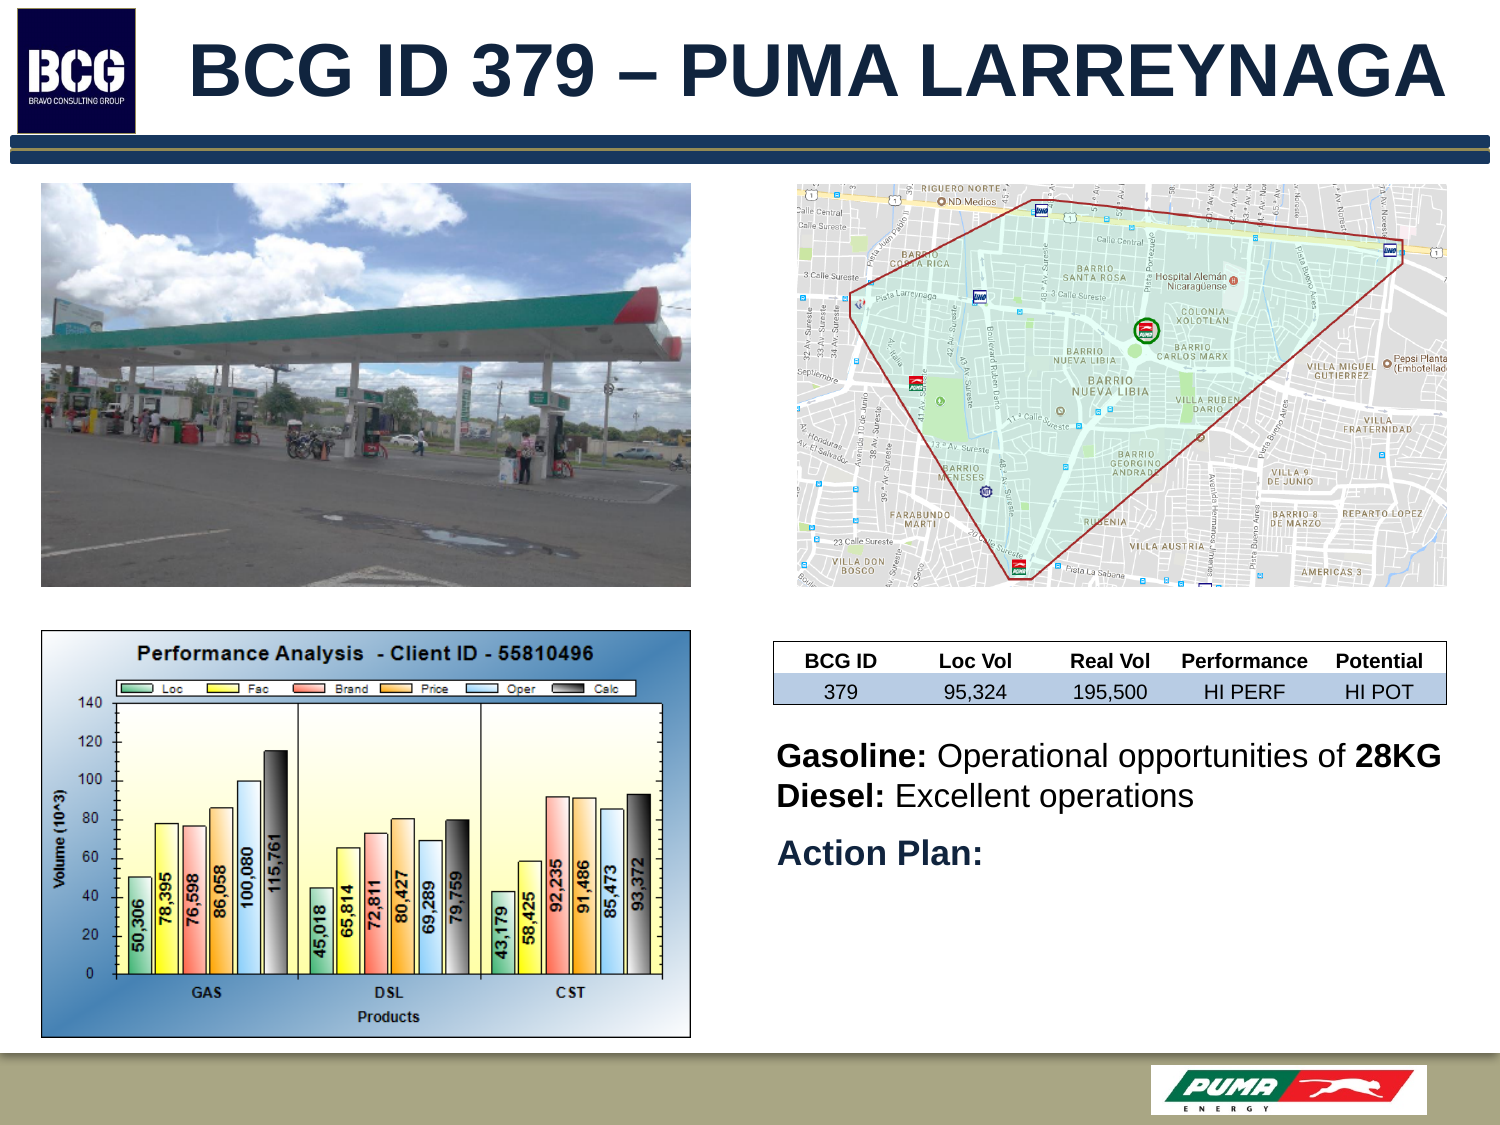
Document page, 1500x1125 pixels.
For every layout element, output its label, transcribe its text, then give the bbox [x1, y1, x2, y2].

table_header Real Vol [1043, 642, 1178, 673]
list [40, 630, 692, 1038]
table_header Loc Vol [908, 642, 1043, 673]
table_header Performance [1178, 642, 1312, 673]
table_cell HI POT [1312, 673, 1446, 704]
table_header BCG ID [774, 642, 908, 673]
table_cell HI PERF [1178, 673, 1312, 704]
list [796, 183, 1447, 587]
text_box Gasoline: Operational opportunities of 28KG Diesel: Excellent operations [761, 726, 1500, 821]
table_cell 379 [774, 673, 908, 704]
list Action Plan: [761, 822, 1489, 1024]
picture [1151, 1065, 1427, 1115]
picture [18, 9, 135, 133]
title BCG Id 379 – puma LARREYNAGA [150, 7, 1488, 125]
table_cell 195,500 [1043, 673, 1178, 704]
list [40, 183, 692, 588]
table_cell 95,324 [908, 673, 1043, 704]
table_header Potential [1312, 642, 1446, 673]
